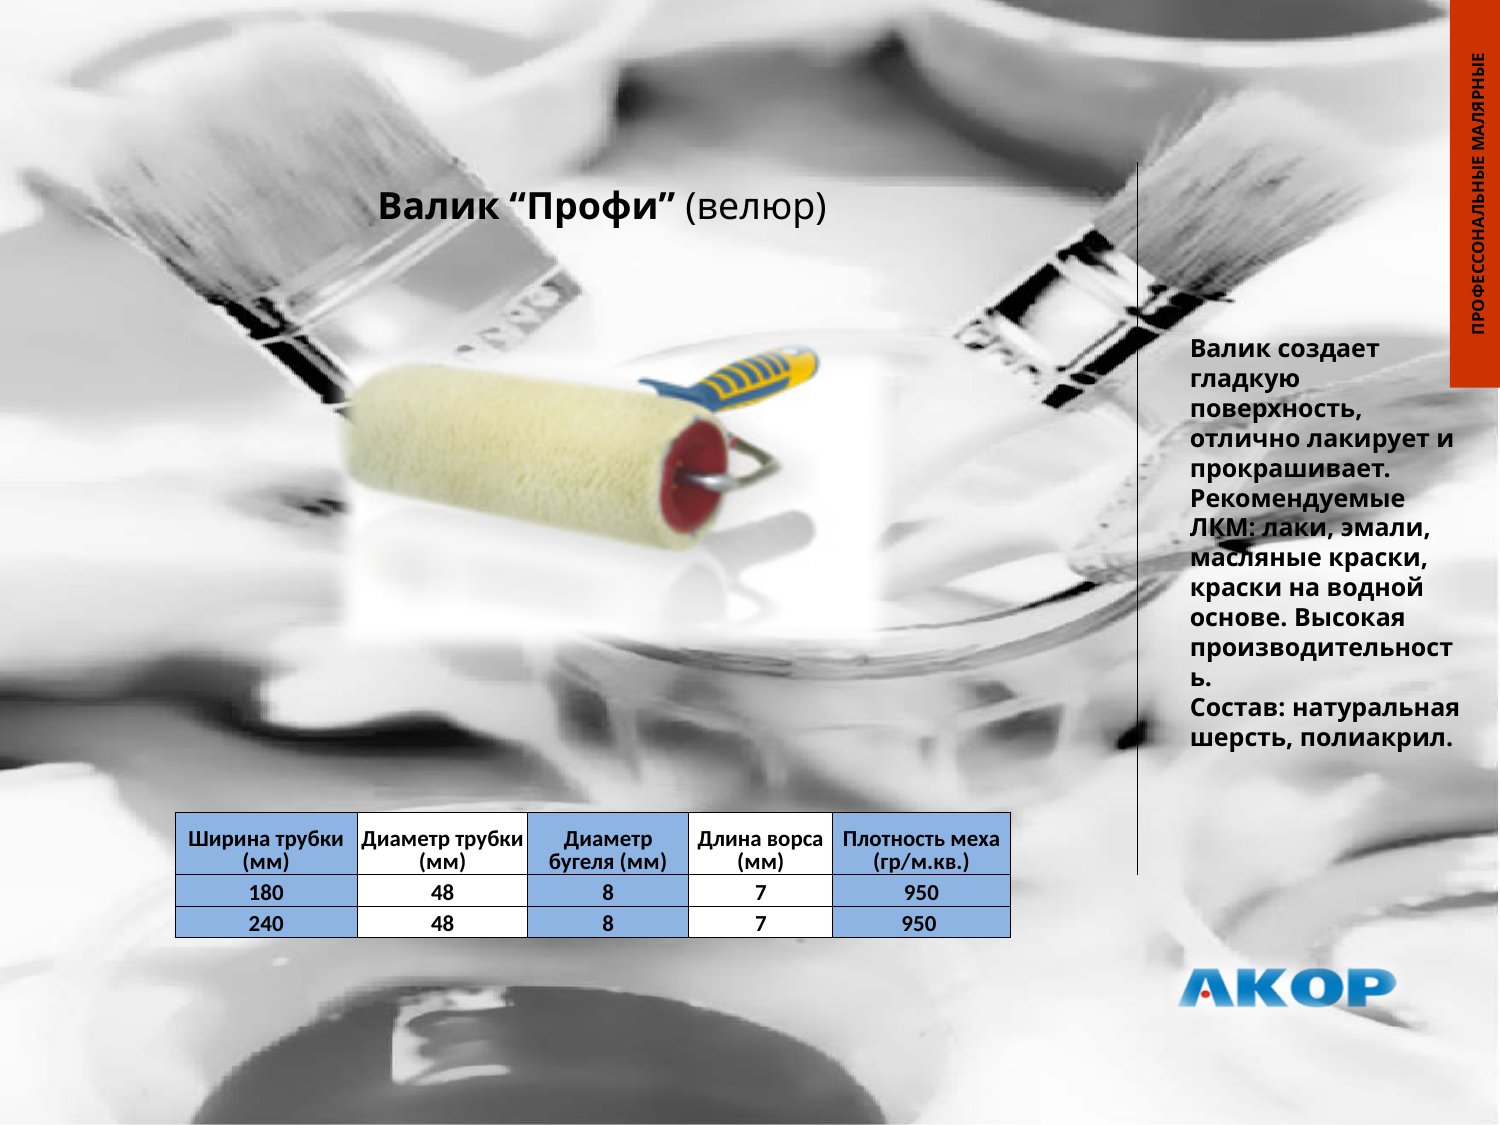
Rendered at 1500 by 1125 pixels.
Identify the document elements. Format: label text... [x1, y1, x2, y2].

picture [0, 0, 1500, 1125]
table_header Ширина (мм) [902, 520, 1491, 661]
